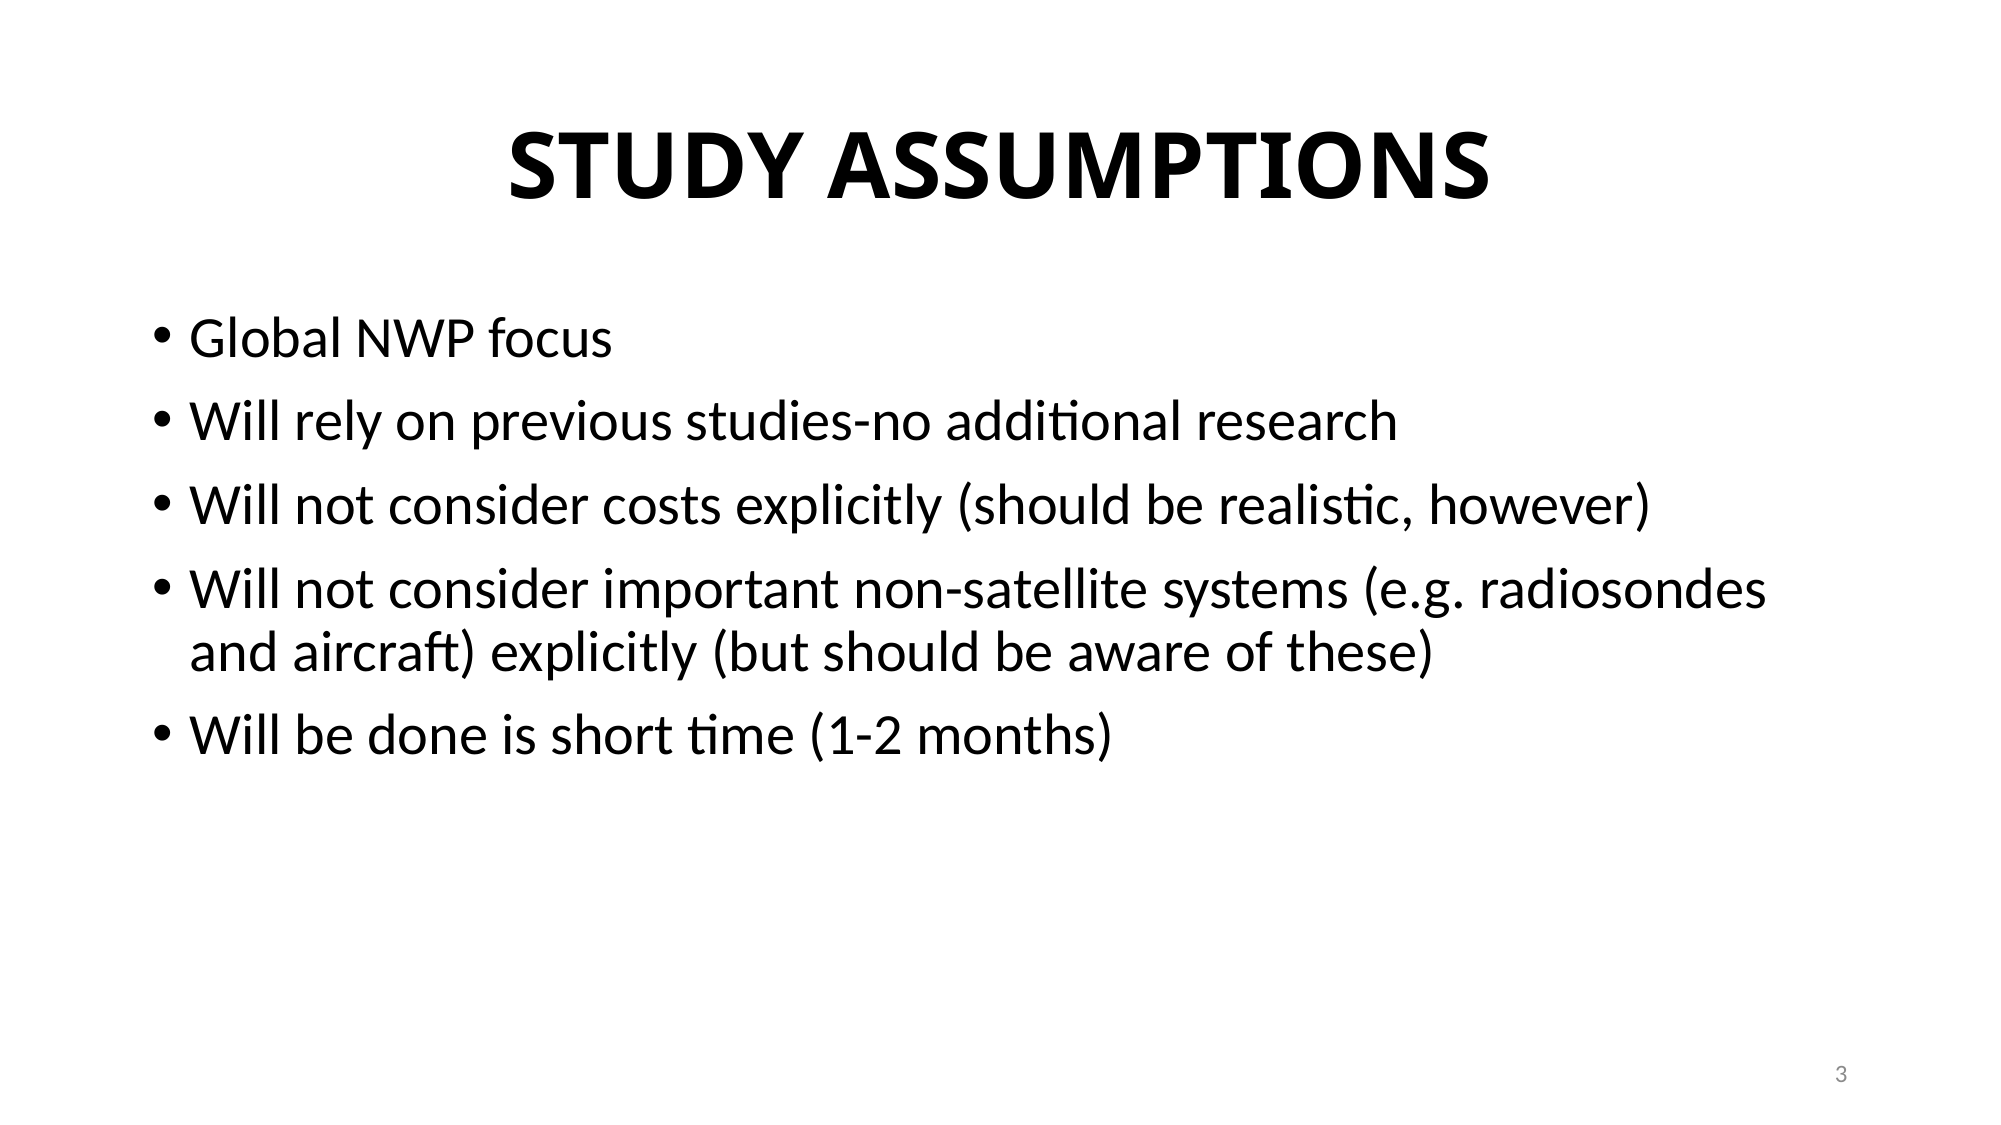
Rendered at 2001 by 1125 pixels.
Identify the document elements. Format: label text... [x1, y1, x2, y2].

title STUDY ASSUMPTIONS [137, 59, 1863, 278]
slide_number 3 [1412, 1042, 1863, 1103]
list Global NWP focus Will rely on previous studies-no additional research Will not consider costs explicitly (should be realistic, however) Will not consider important non-satellite systems (e.g. radiosondes and aircraft) explicitly (but should be aware of these) Will be done is short time (1-2 months) [137, 299, 1863, 1014]
